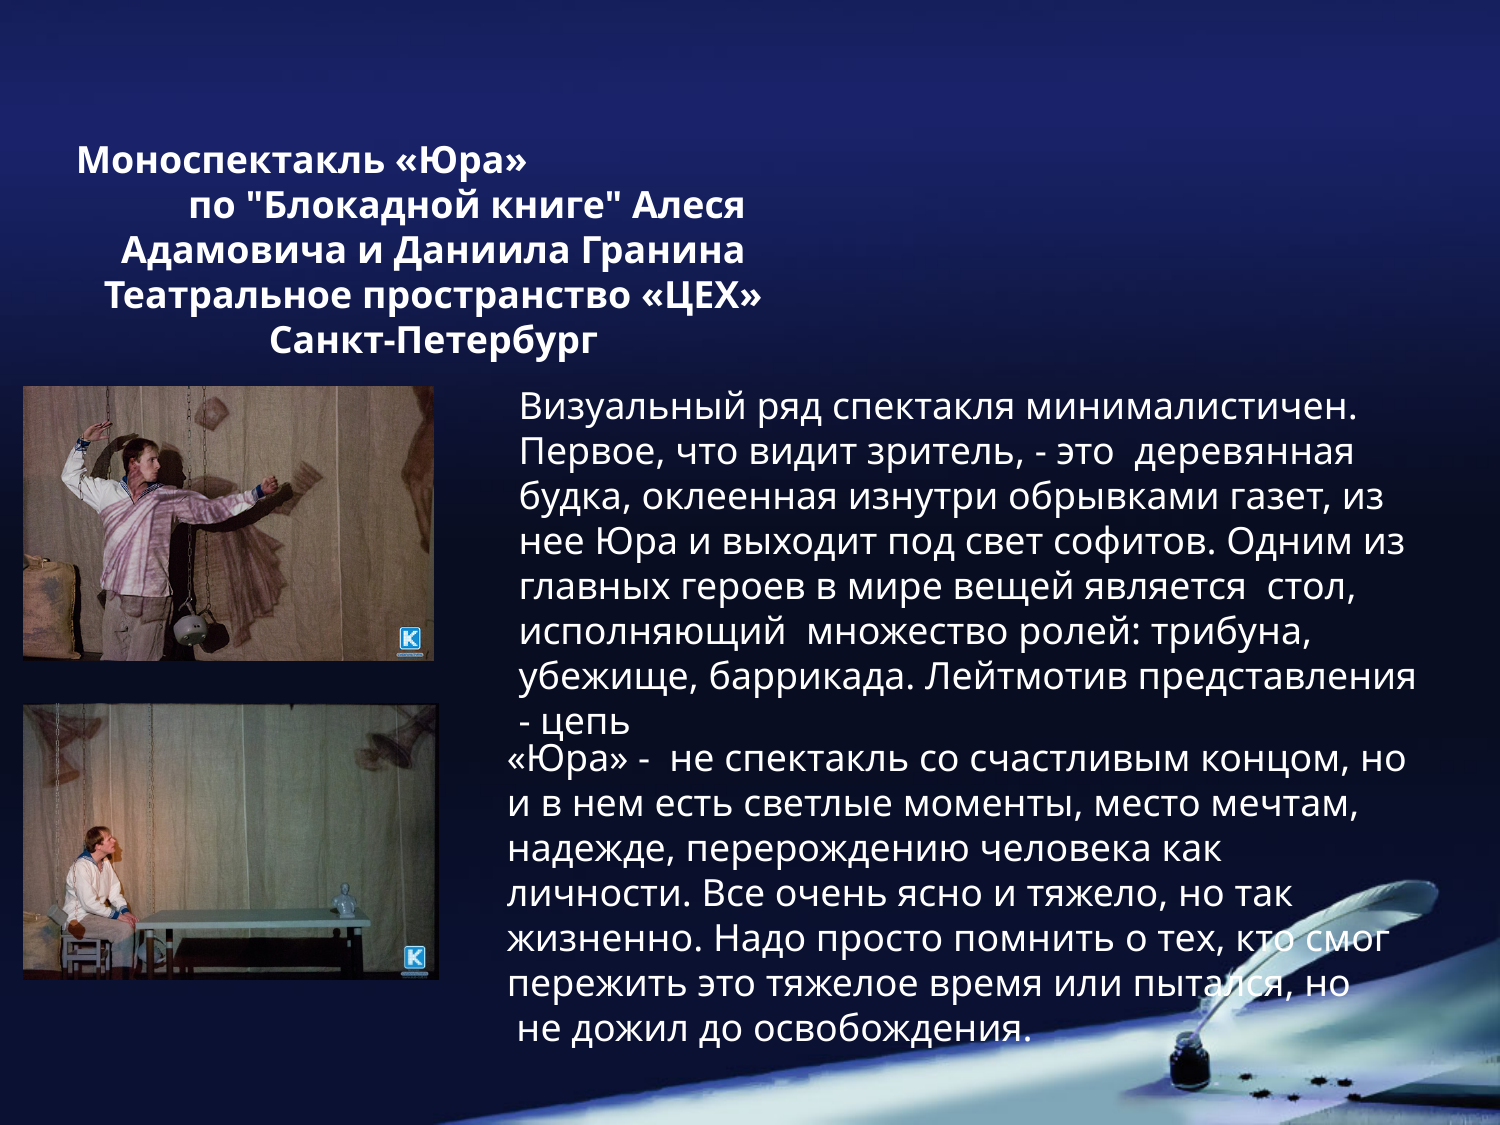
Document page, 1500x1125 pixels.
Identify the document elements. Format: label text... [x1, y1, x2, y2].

text_box «Юра» - не спектакль со счастливым концом, но и в нем есть светлые моменты, место мечтам, надежде, перерождению человека как личности. Все очень ясно и тяжело, но так жизненно. Надо просто помнить о тех, кто смог пережить это тяжелое время или пытался, но не дожил до освобождения. [492, 726, 1430, 1057]
text_box Моноспектакль «Юра» по "Блокадной книге" Алеся Адамовича и Даниила Гранина Театральное пространство «ЦЕХ» Санкт-Петербург [58, 128, 809, 369]
text_box Визуальный ряд спектакля минималистичен. Первое, что видит зритель, - это деревянная будка, оклеенная изнутри обрывками газет, из нее Юра и выходит под свет софитов. Одним из главных героев в мире вещей является стол, исполняющий множество ролей: трибуна, убежище, баррикада. Лейтмотив представления - цепь [503, 374, 1454, 750]
picture [0, 0, 1500, 1125]
